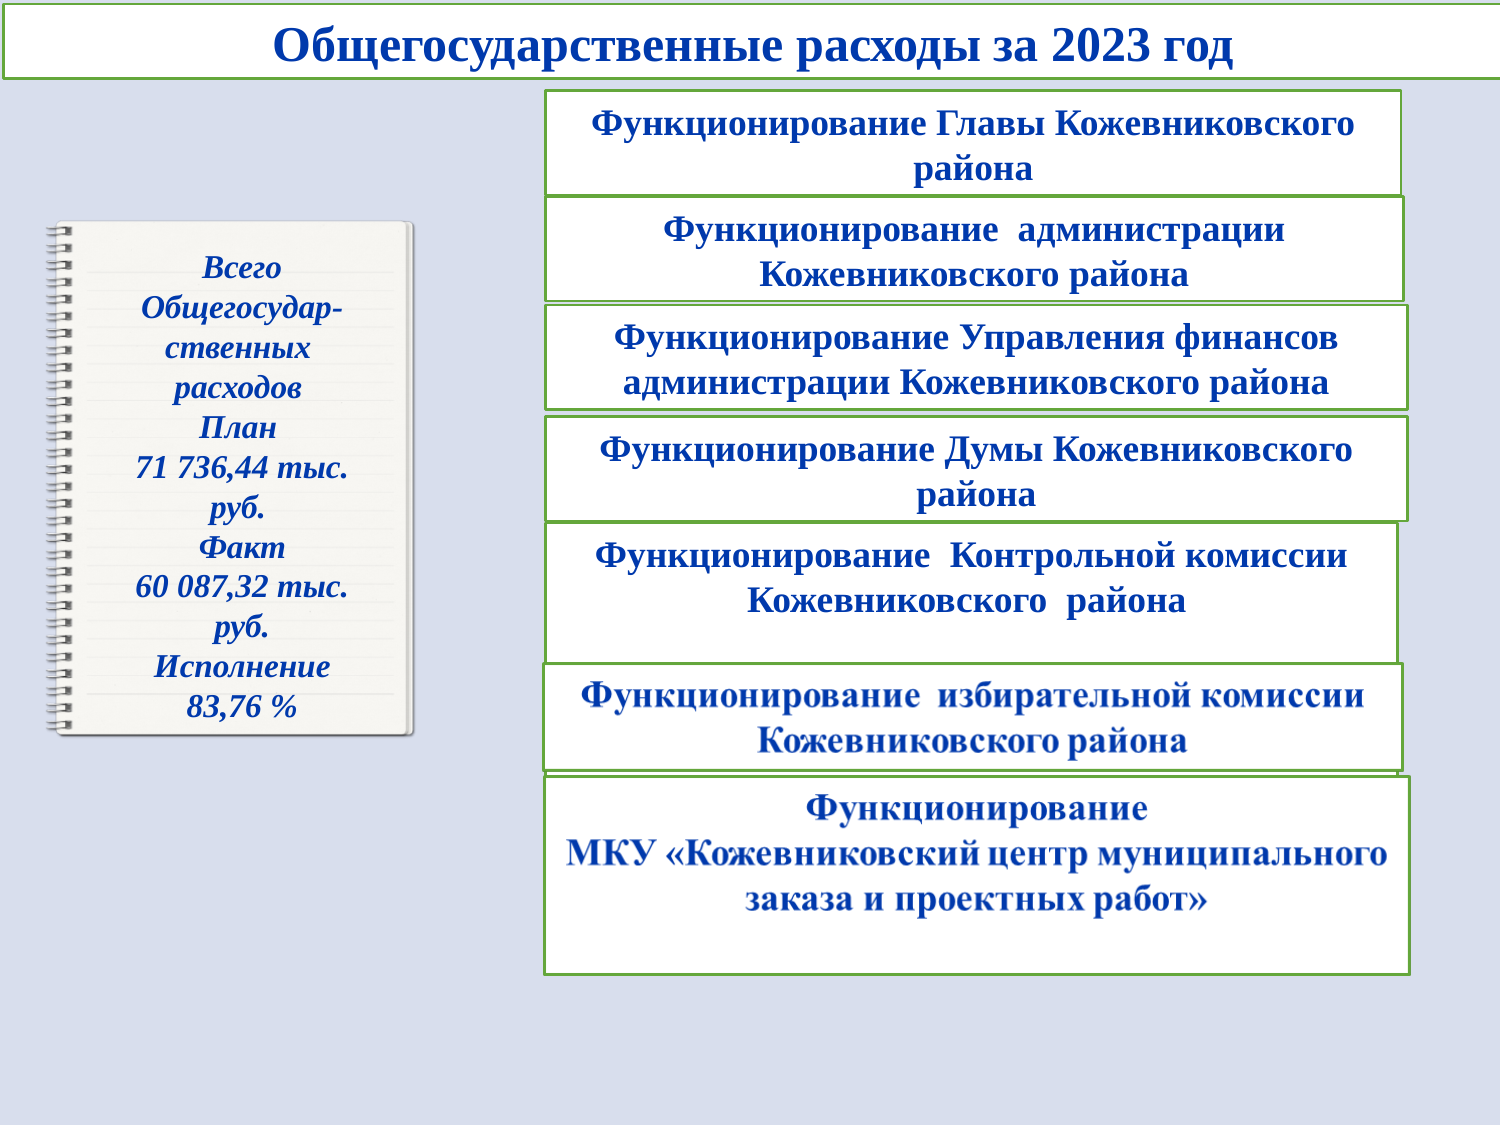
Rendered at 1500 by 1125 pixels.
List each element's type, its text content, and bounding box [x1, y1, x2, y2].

text_box Функционирование Управления финансов администрации Кожевниковского района [544, 304, 1409, 411]
text_box Функционирование Контрольной комиссии Кожевниковского района [544, 522, 1399, 656]
text_box Общегосударственные расходы за 2023 год [2, 3, 1500, 80]
text_box Функционирование Думы Кожевниковского района [544, 415, 1409, 522]
text_box Функционирование Главы Кожевниковского района [544, 89, 1402, 195]
picture [541, 659, 1420, 977]
text_box Функционирование администрации Кожевниковского района [544, 195, 1405, 302]
picture [0, 195, 522, 743]
